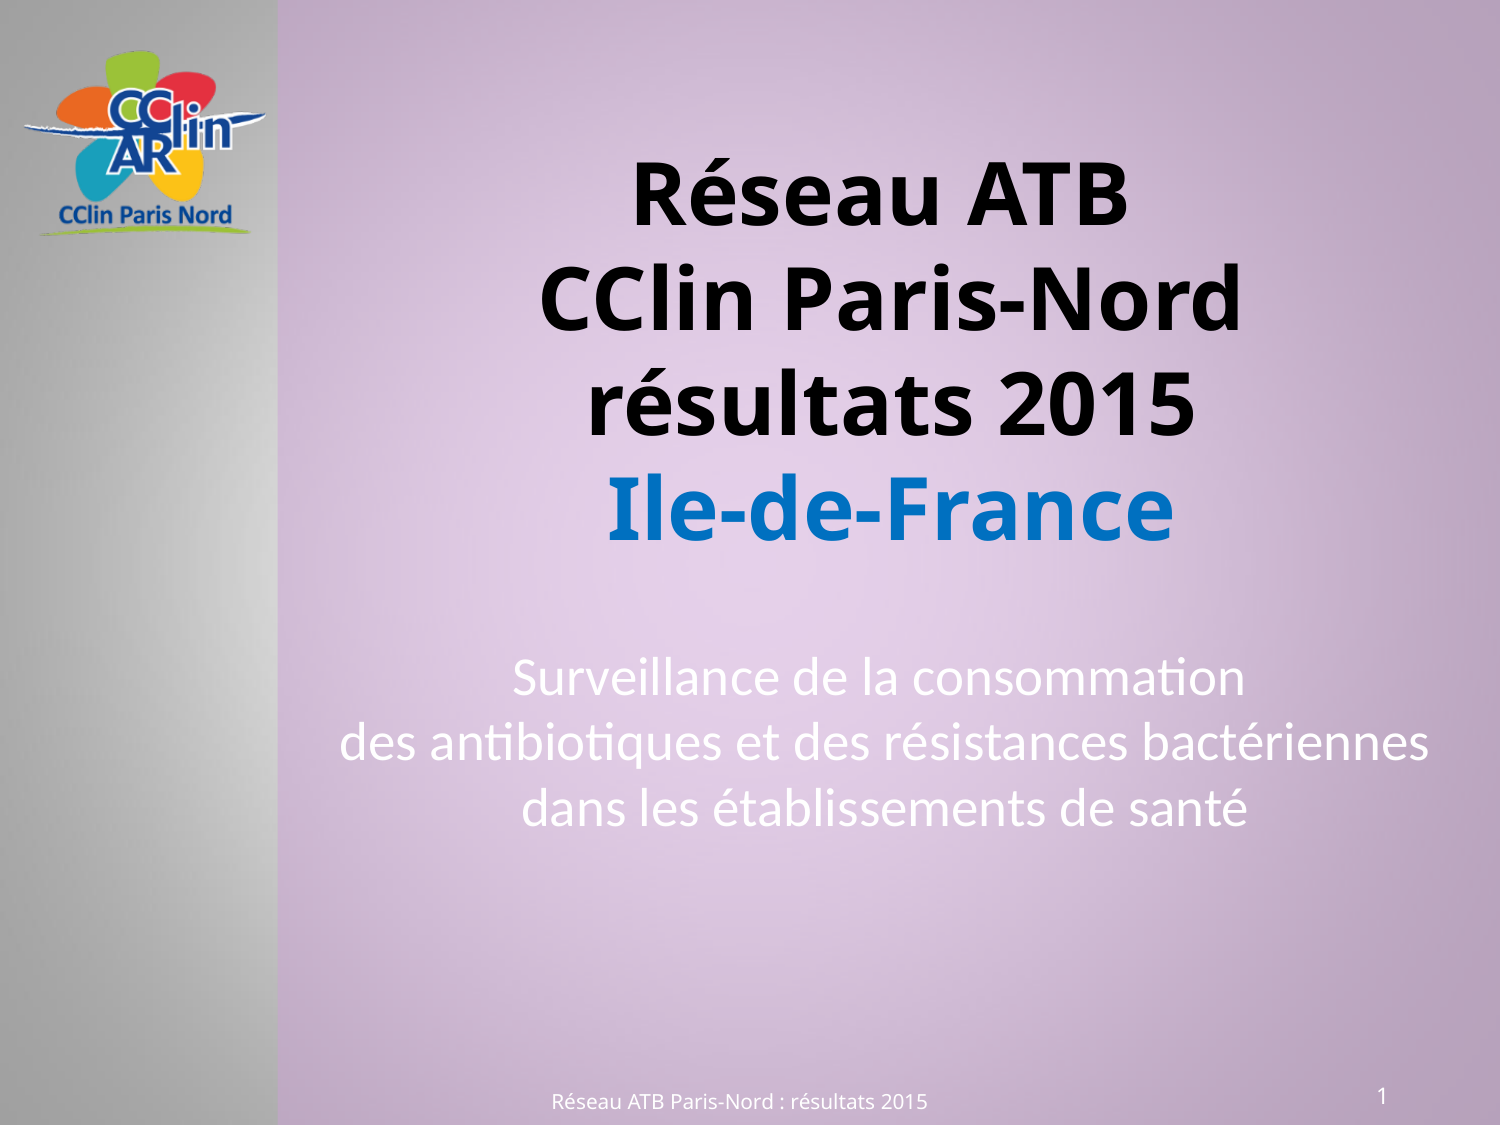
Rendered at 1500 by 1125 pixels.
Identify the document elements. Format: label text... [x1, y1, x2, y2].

subtitle Surveillance de la consommation des antibiotiques et des résistances bactériennes dans les établissements de santé [324, 639, 1447, 882]
title Réseau ATB CClin Paris-Nord résultats 2015 Ile-de-France [348, 87, 1436, 558]
footer Réseau ATB Paris-Nord : résultats 2015 [462, 1075, 943, 1114]
slide_number 1 [1292, 1075, 1390, 1113]
picture [0, 0, 278, 1125]
